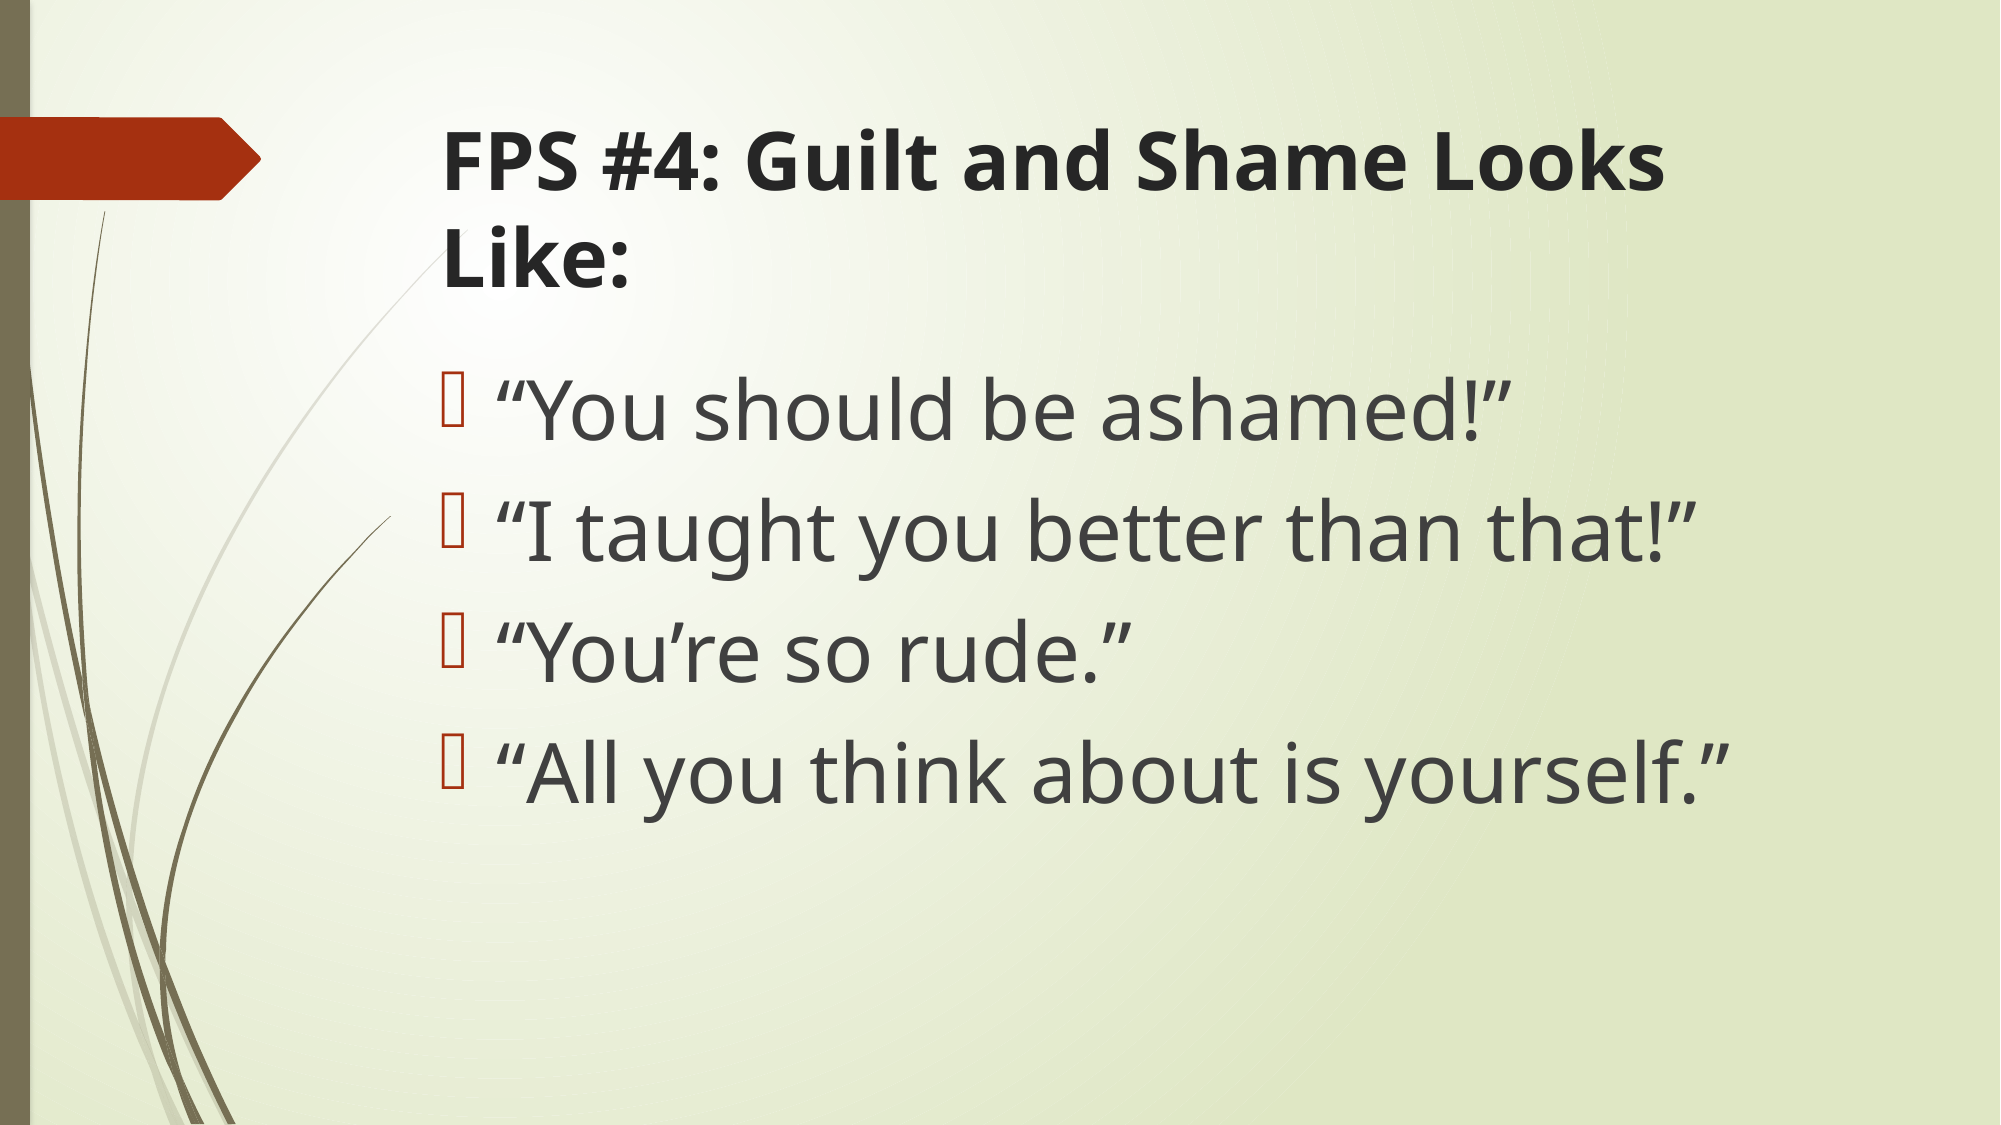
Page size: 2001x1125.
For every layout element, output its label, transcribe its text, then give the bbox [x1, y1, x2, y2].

list “You should be ashamed!” “I taught you better than that!” “You’re so rude.” “All you think about is yourself.” [424, 350, 1888, 1059]
title FPS #4: Guilt and Shame Looks Like: [425, 102, 1888, 313]
